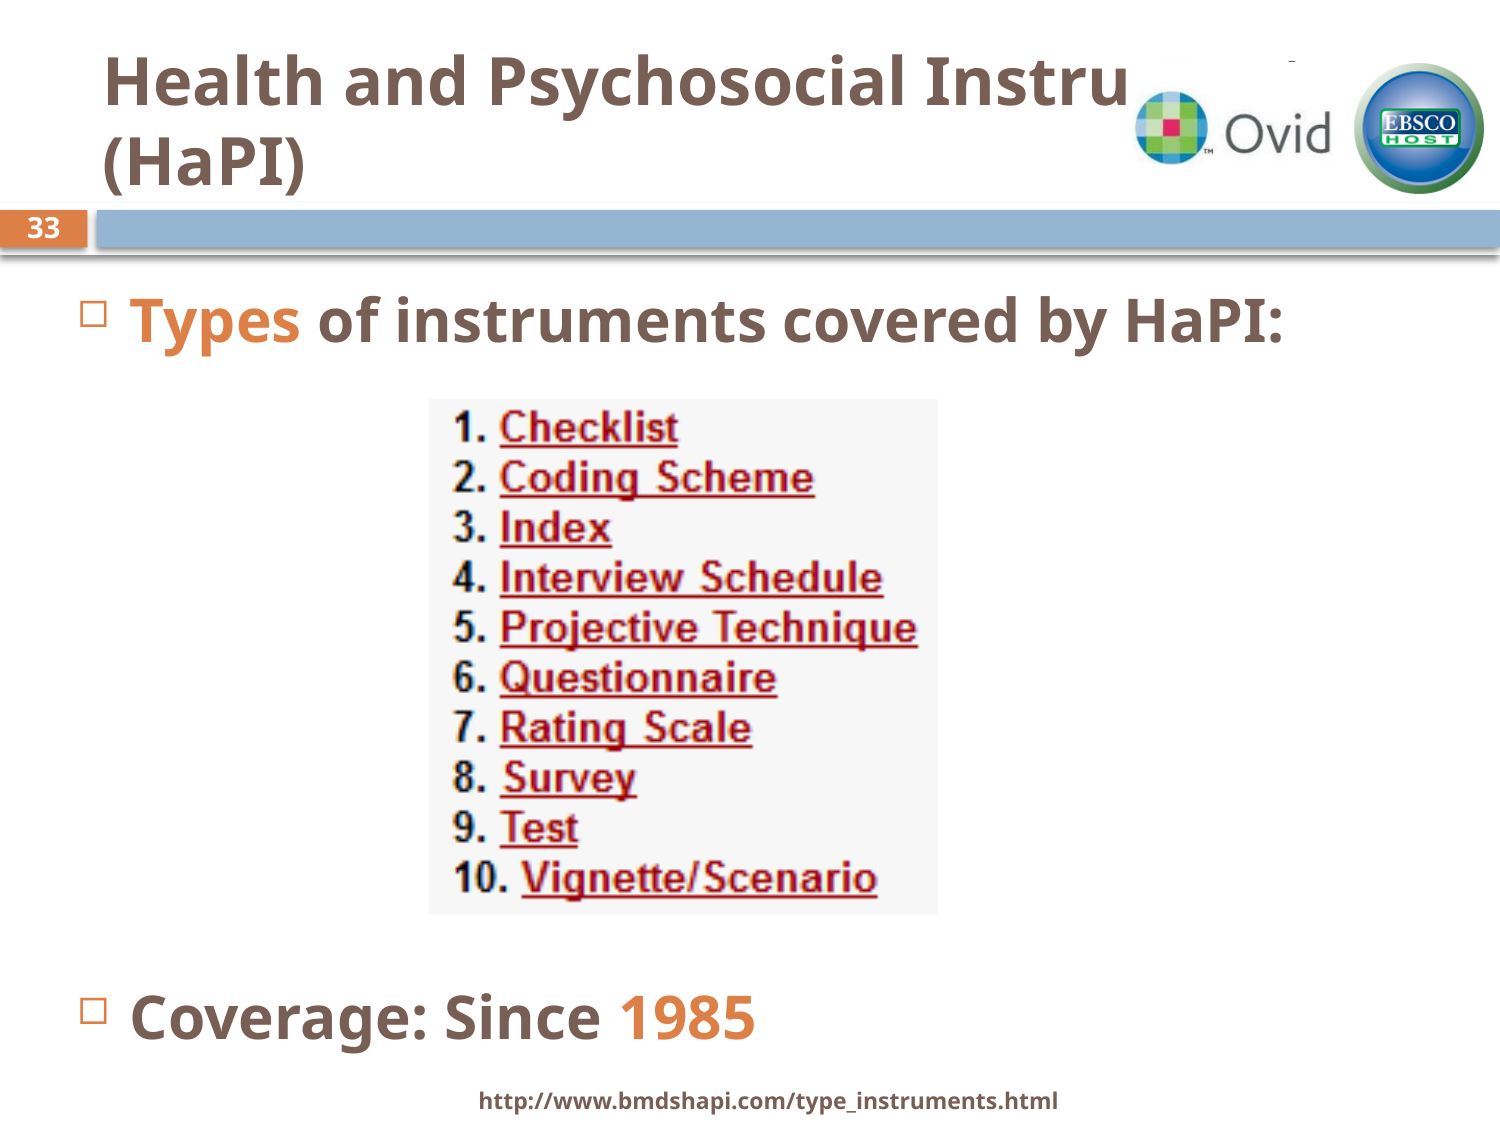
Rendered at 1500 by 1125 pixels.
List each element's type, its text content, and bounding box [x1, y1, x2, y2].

title Health and Psychosocial Instruments (HaPI) [87, 37, 1438, 200]
picture [1130, 62, 1485, 196]
slide_number 33 [0, 208, 88, 249]
list Types of instruments covered by HaPI: Coverage: Since 1985 [62, 275, 1425, 1075]
footer http://www.bmdshapi.com/type_instruments.html [75, 1081, 1463, 1119]
picture [428, 399, 938, 915]
